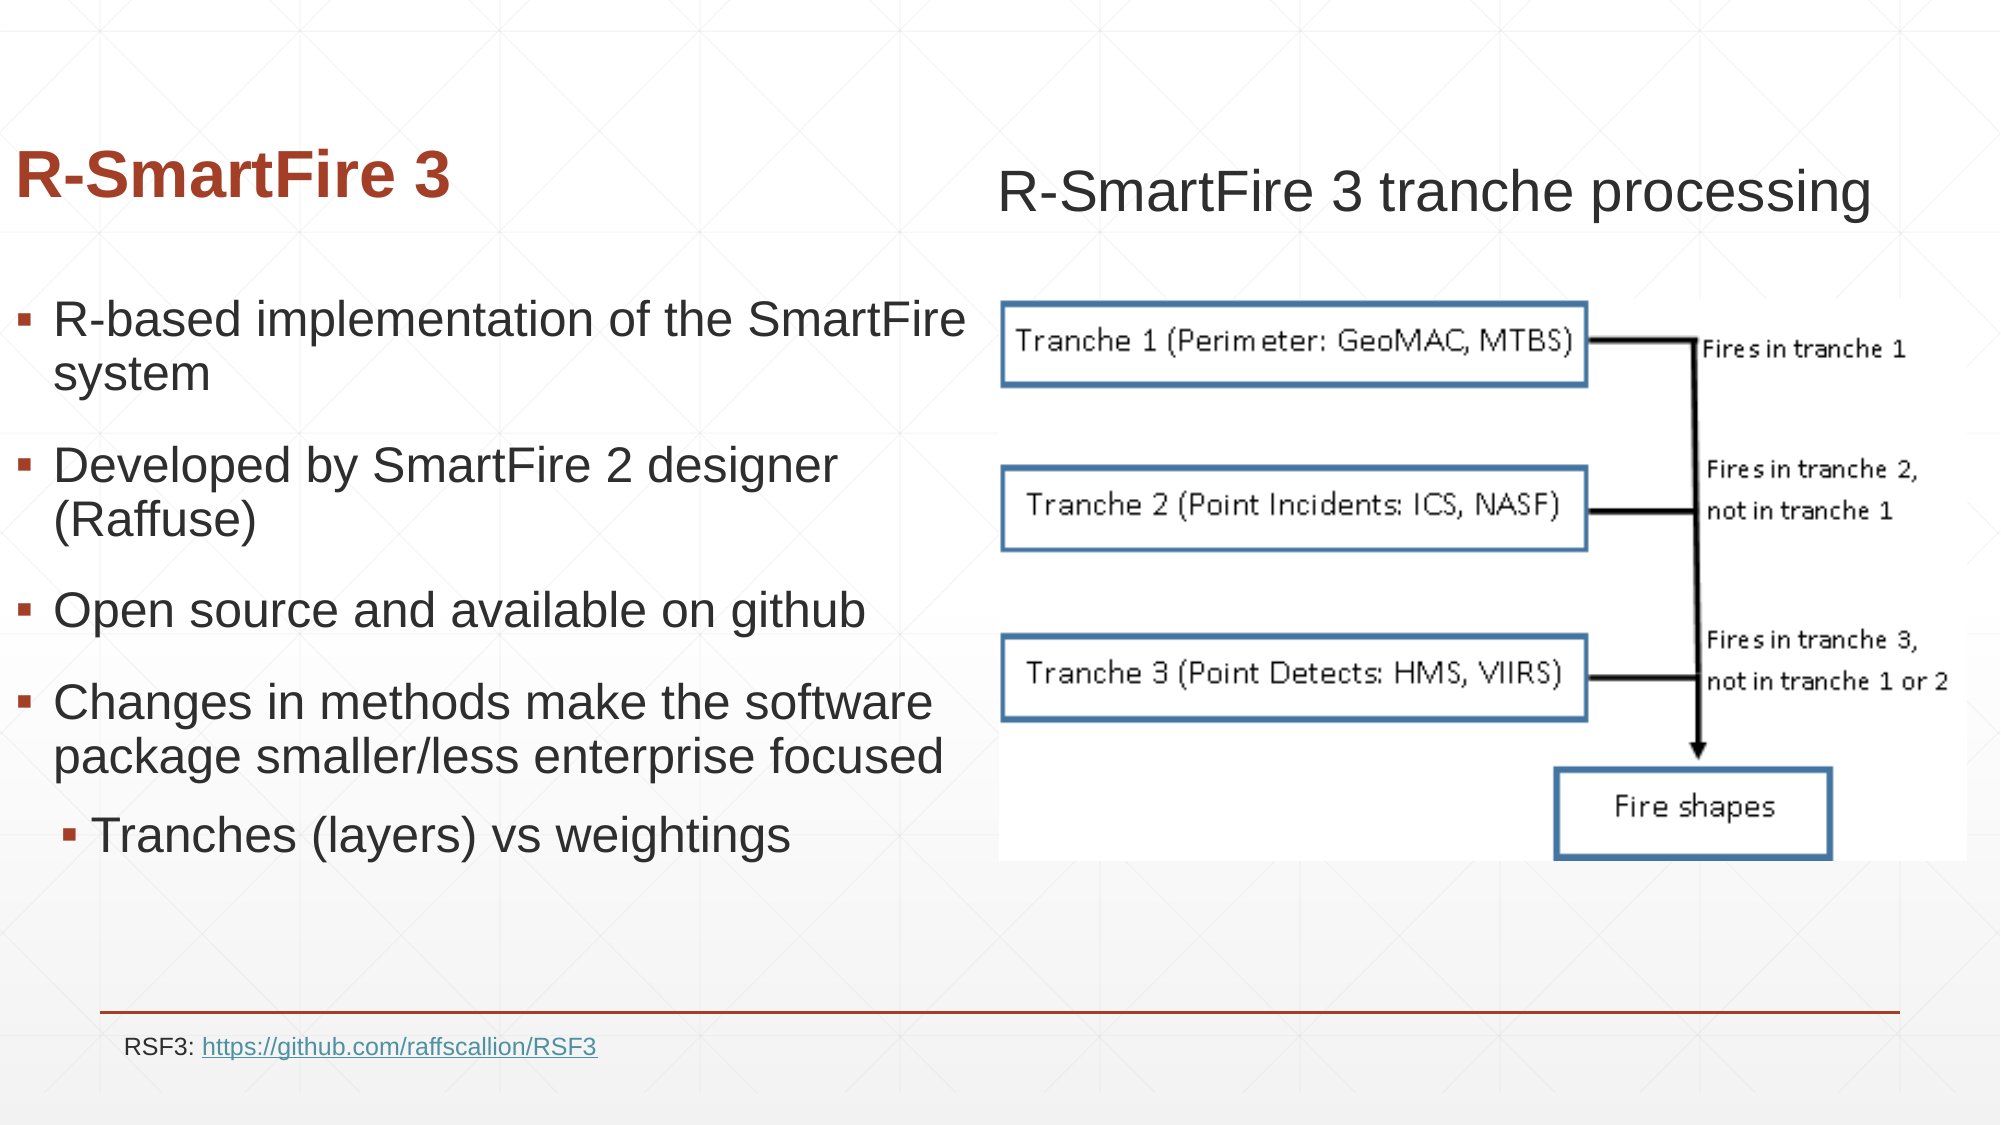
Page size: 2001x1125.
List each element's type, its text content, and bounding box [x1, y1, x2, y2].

title R-SmartFire 3 [0, 31, 1575, 220]
picture [999, 299, 1967, 861]
text_box R-SmartFire 3 tranche processing [982, 146, 1933, 231]
text_box RSF3: https://github.com/raffscallion/RSF3 [109, 1023, 1891, 1068]
list R-based implementation of the SmartFire system Developed by SmartFire 2 designer (Raffuse) Open source and available on github Changes in methods make the software package smaller/less enterprise focused Tranches (layers) vs weightings [0, 286, 1000, 948]
